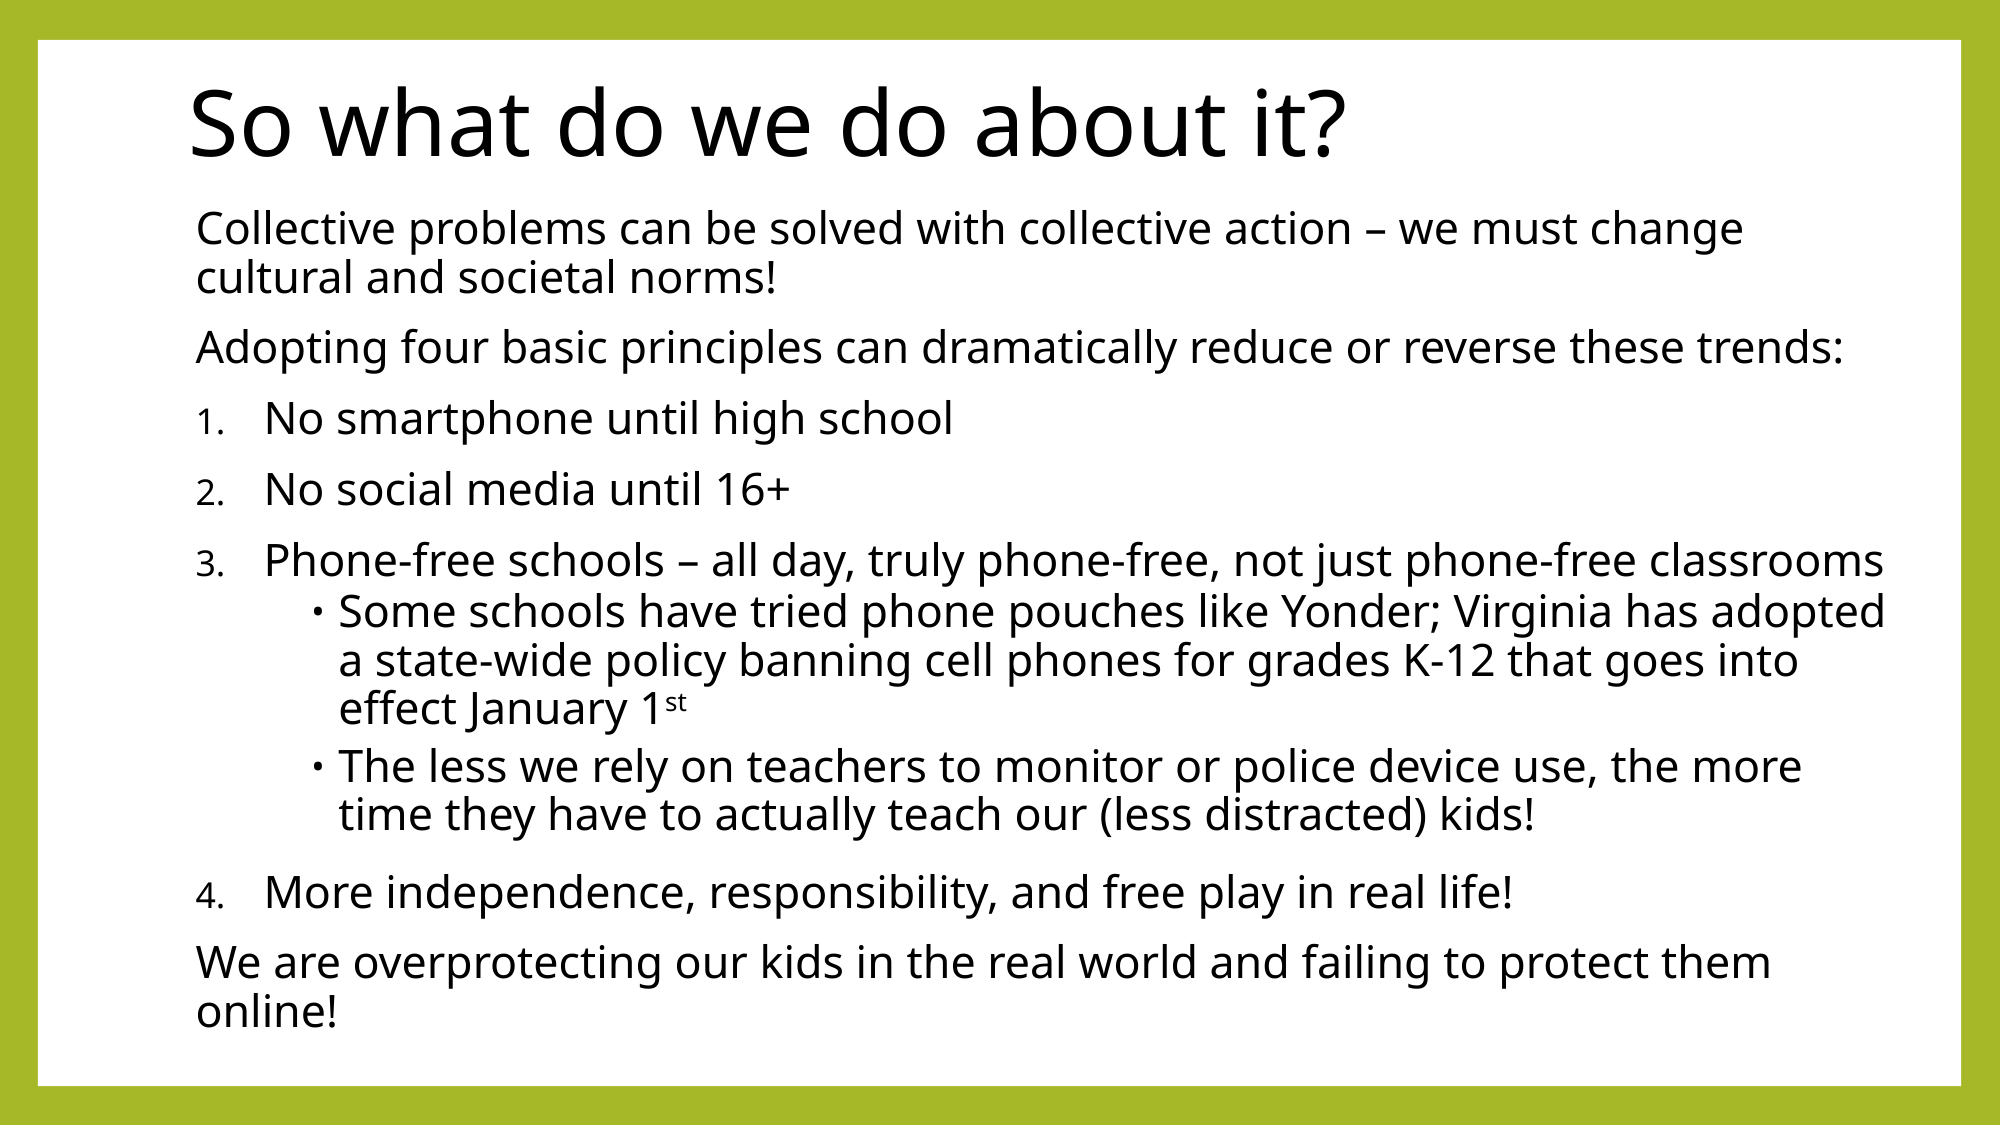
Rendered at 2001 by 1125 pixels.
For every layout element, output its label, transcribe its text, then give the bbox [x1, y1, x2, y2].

list Collective problems can be solved with collective action – we must change cultural and societal norms! Adopting four basic principles can dramatically reduce or reverse these trends: No smartphone until high school No social media until 16+ Phone-free schools – all day, truly phone-free, not just phone-free classrooms Some schools have tried phone pouches like Yonder; Virginia has adopted a state-wide policy banning cell phones for grades K-12 that goes into effect January 1st The less we rely on teachers to monitor or police device use, the more time they have to actually teach our (less distracted) kids! More independence, responsibility, and free play in real life! We are overprotecting our kids in the real world and failing to protect them online! [173, 198, 1908, 1094]
title So what do we do about it? [173, 56, 1794, 198]
